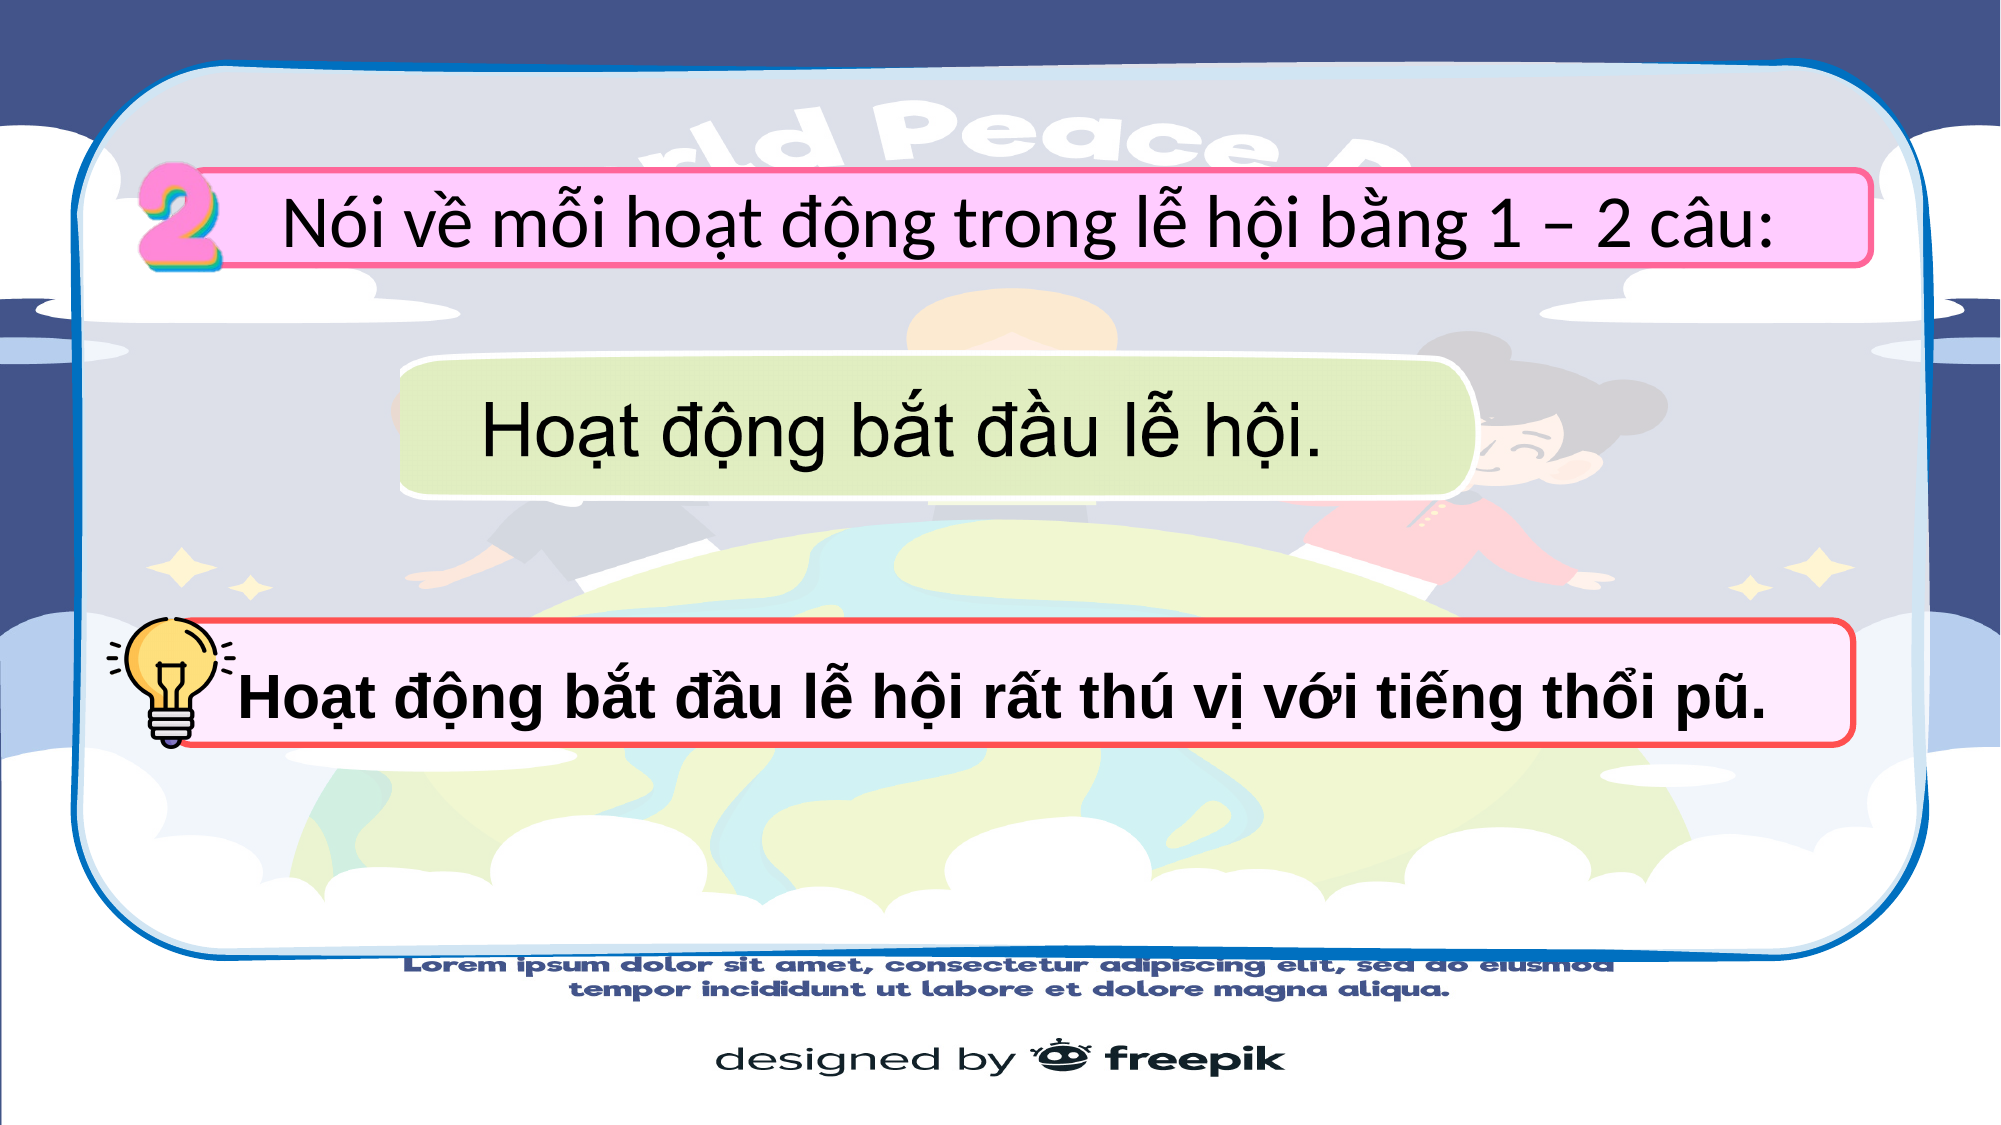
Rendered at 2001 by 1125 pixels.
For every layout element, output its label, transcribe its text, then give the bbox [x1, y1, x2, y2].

picture [0, 0, 2001, 1125]
text_box [75, 61, 1930, 957]
text_box Nói về mỗi hoạt động trong lễ hội bằng 1 – 2 câu: [255, 169, 1873, 267]
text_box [97, 617, 1854, 749]
